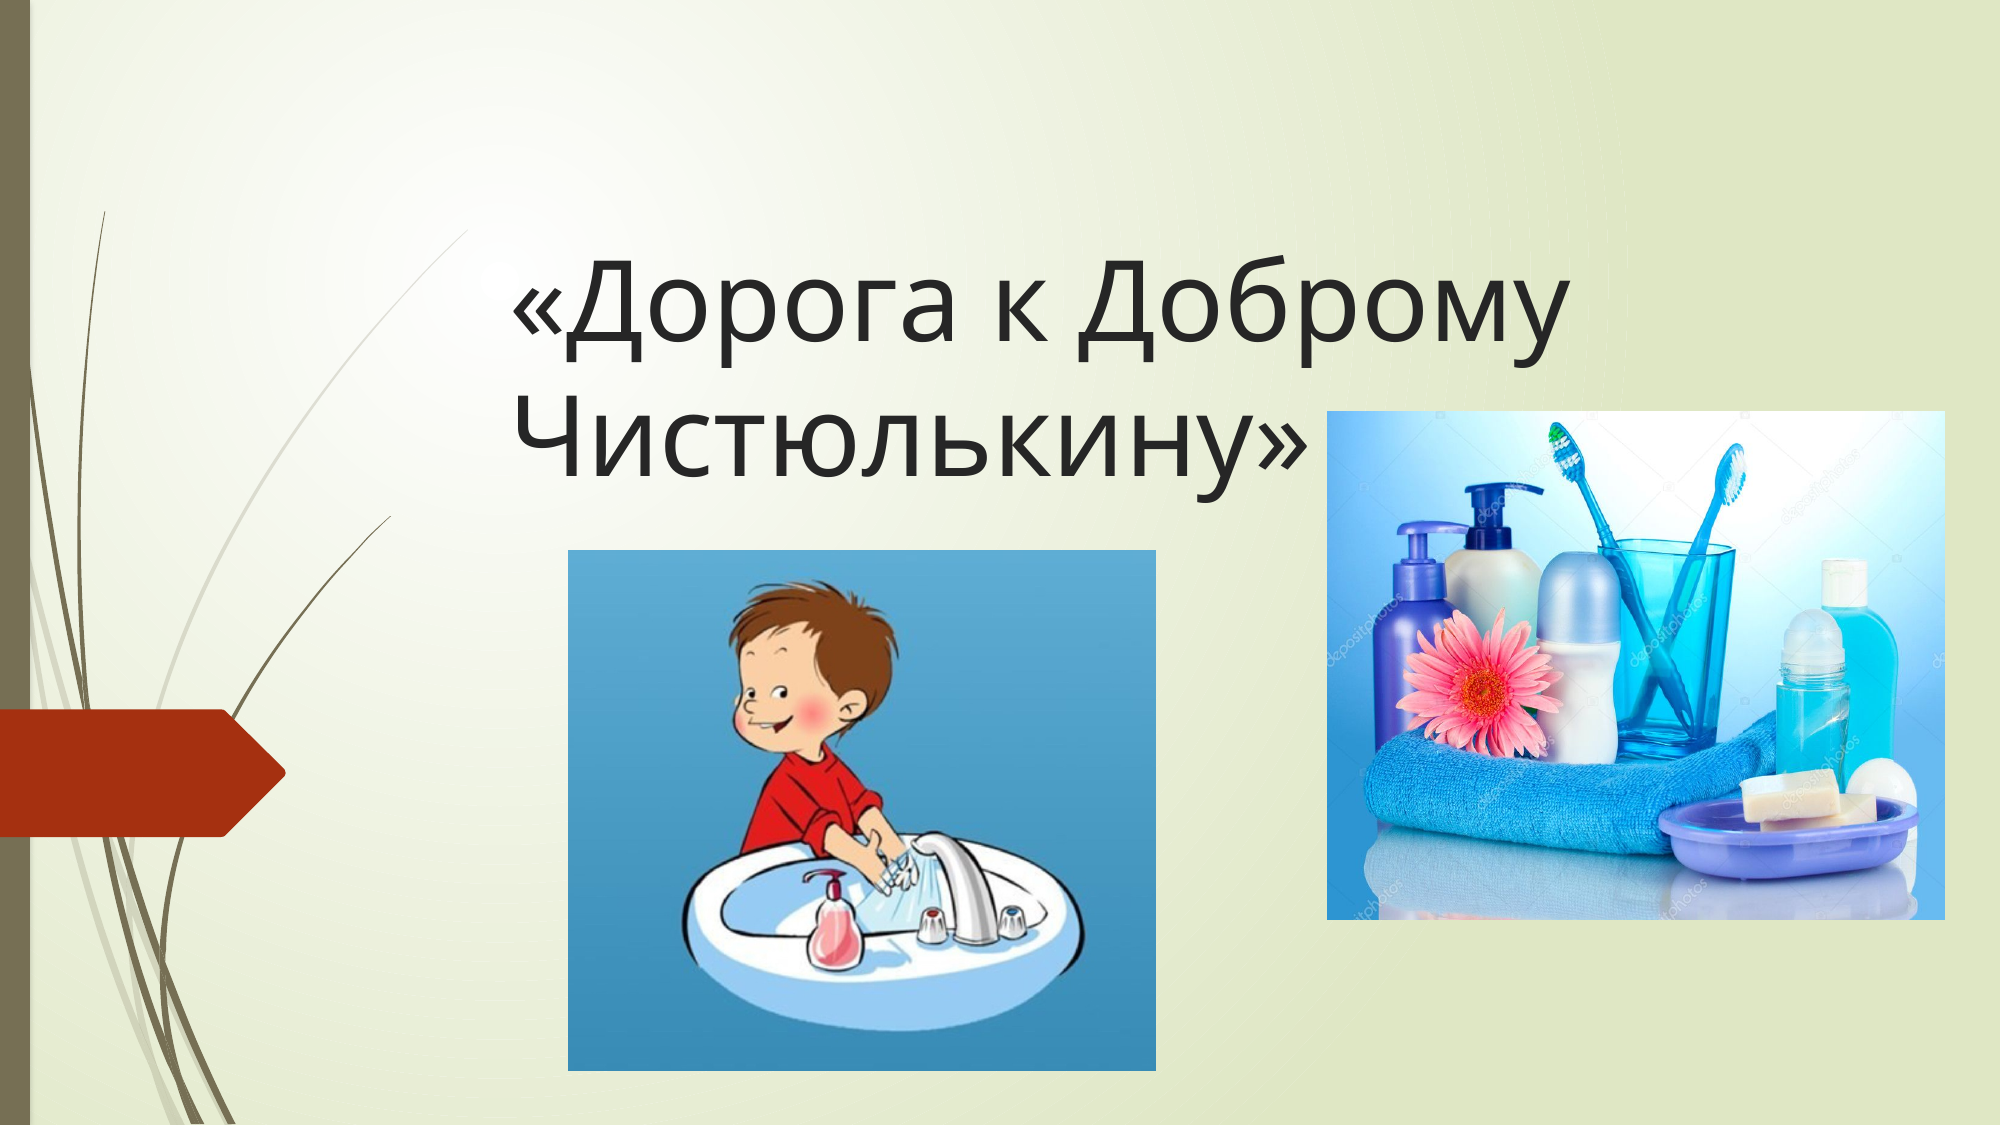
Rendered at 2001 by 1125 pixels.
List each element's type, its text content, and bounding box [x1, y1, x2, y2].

picture [1327, 411, 1945, 920]
title «Дорога к Доброму Чистюлькину» [494, 80, 1966, 507]
picture [568, 550, 1157, 1071]
